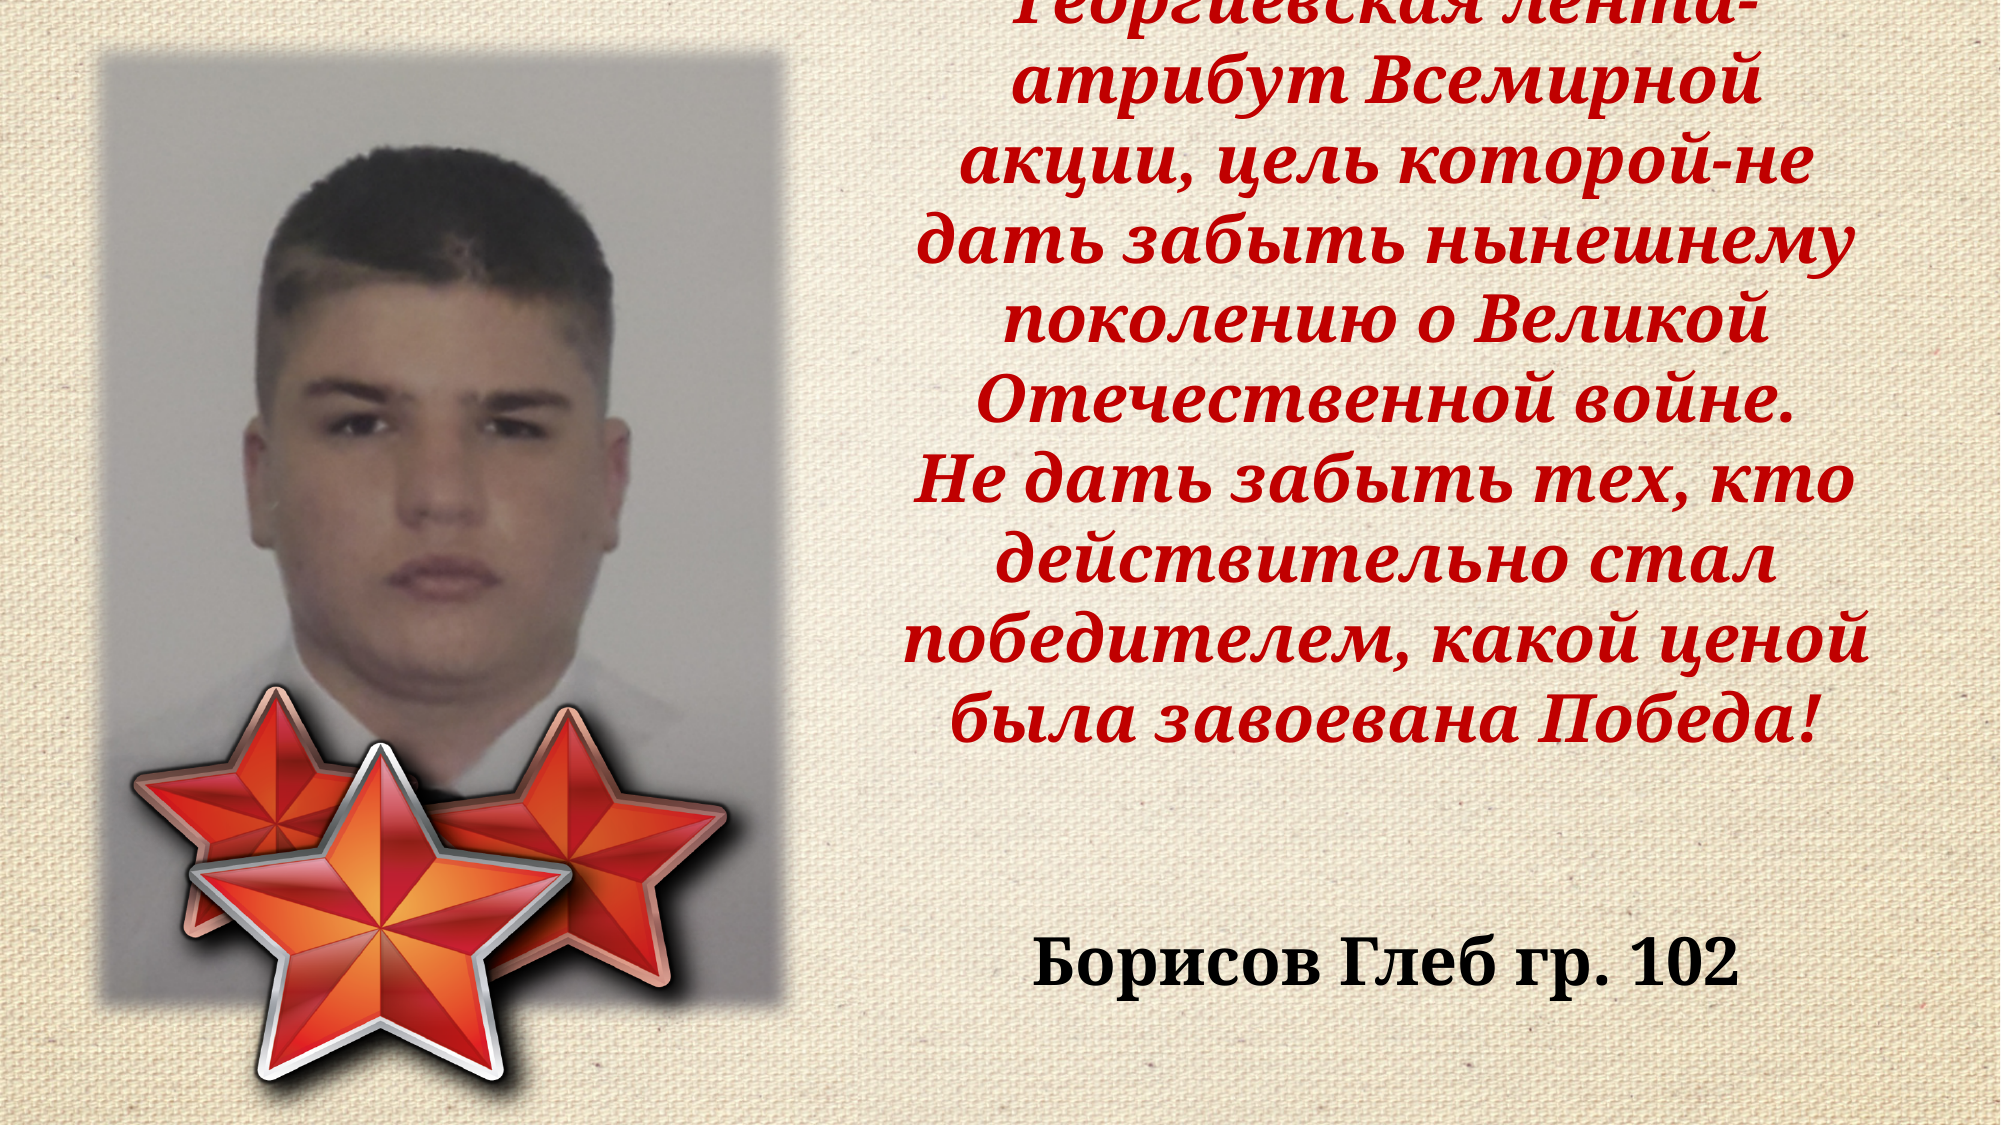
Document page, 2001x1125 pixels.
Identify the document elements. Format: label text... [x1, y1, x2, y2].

picture [0, 0, 2001, 1125]
subtitle Борисов Глеб гр. 102 [867, 910, 1907, 1015]
title Георгиевская лента-атрибут Всемирной акции, цель которой-не дать забыть нынешнему поколению о Великой Отечественной войне. Не дать забыть тех, кто действительно стал победителем, какой ценой была завоевана Победа! [867, 97, 1907, 764]
